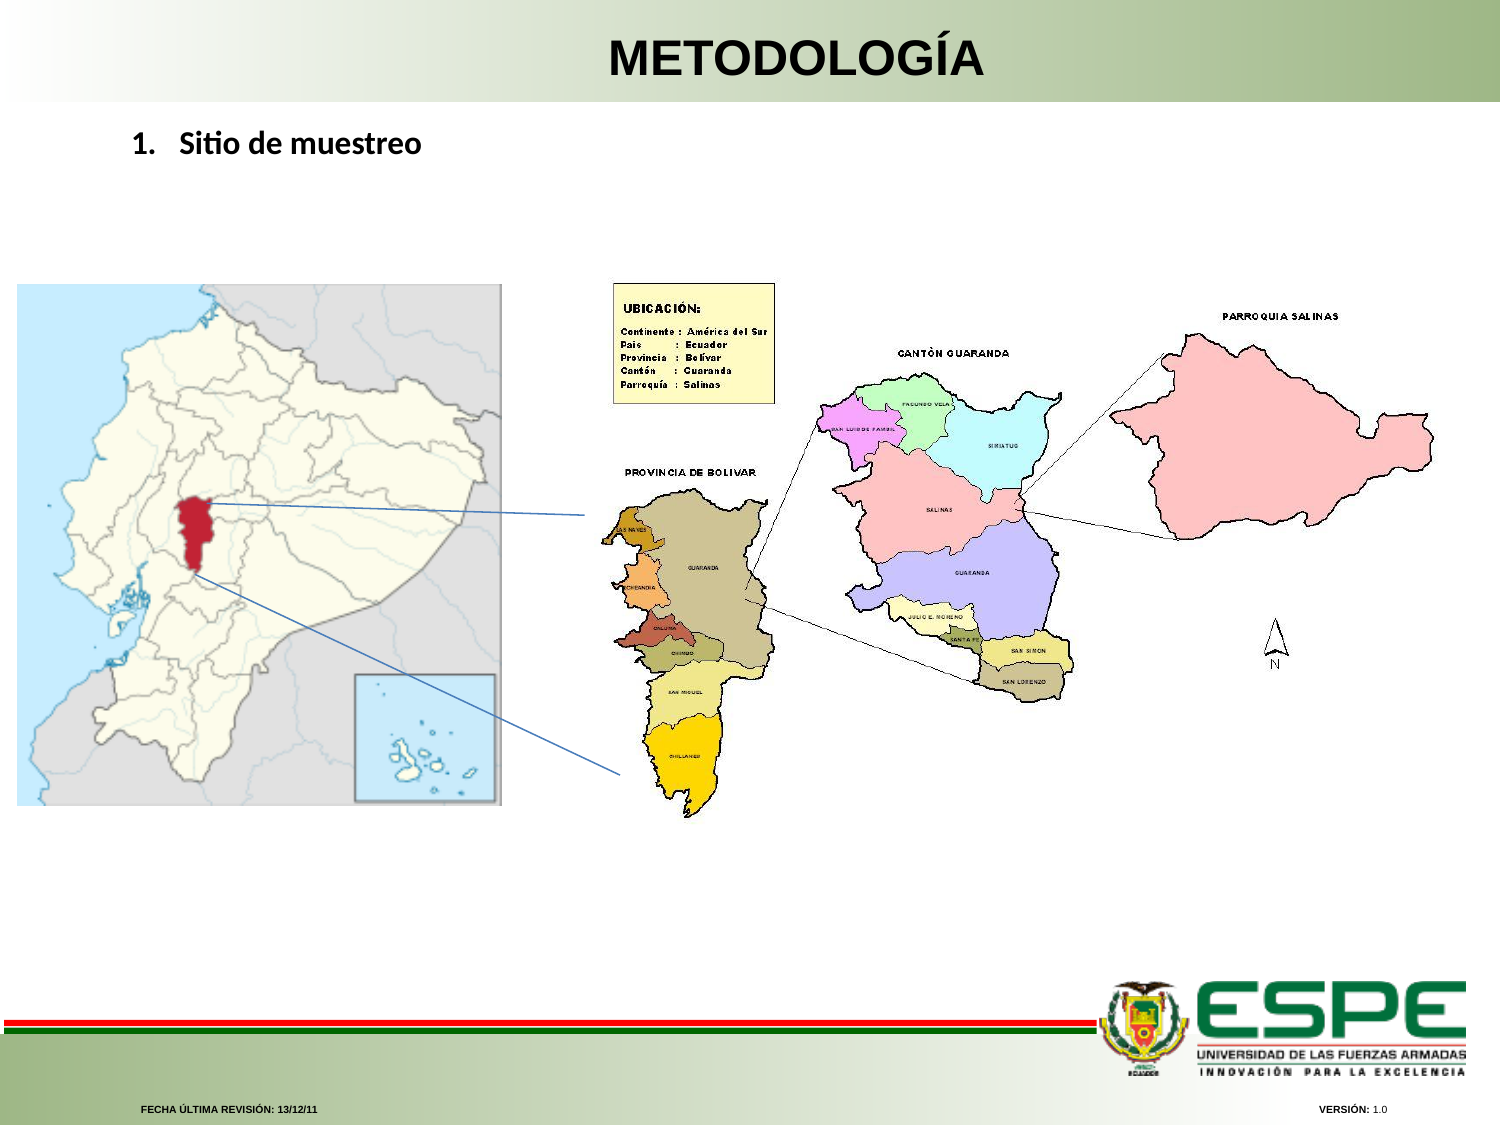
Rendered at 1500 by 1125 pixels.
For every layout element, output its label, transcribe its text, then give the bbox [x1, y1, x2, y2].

text_box METODOLOGÍA [561, 20, 1034, 91]
picture [511, 173, 1481, 859]
slide_number VERSIÓN: 1.0 [1281, 1092, 1425, 1125]
text_box 1. Sitio de muestreo [41, 113, 1341, 169]
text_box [194, 573, 621, 776]
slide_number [63, 1091, 396, 1125]
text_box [206, 503, 585, 516]
picture [1099, 981, 1466, 1076]
picture [17, 284, 503, 806]
